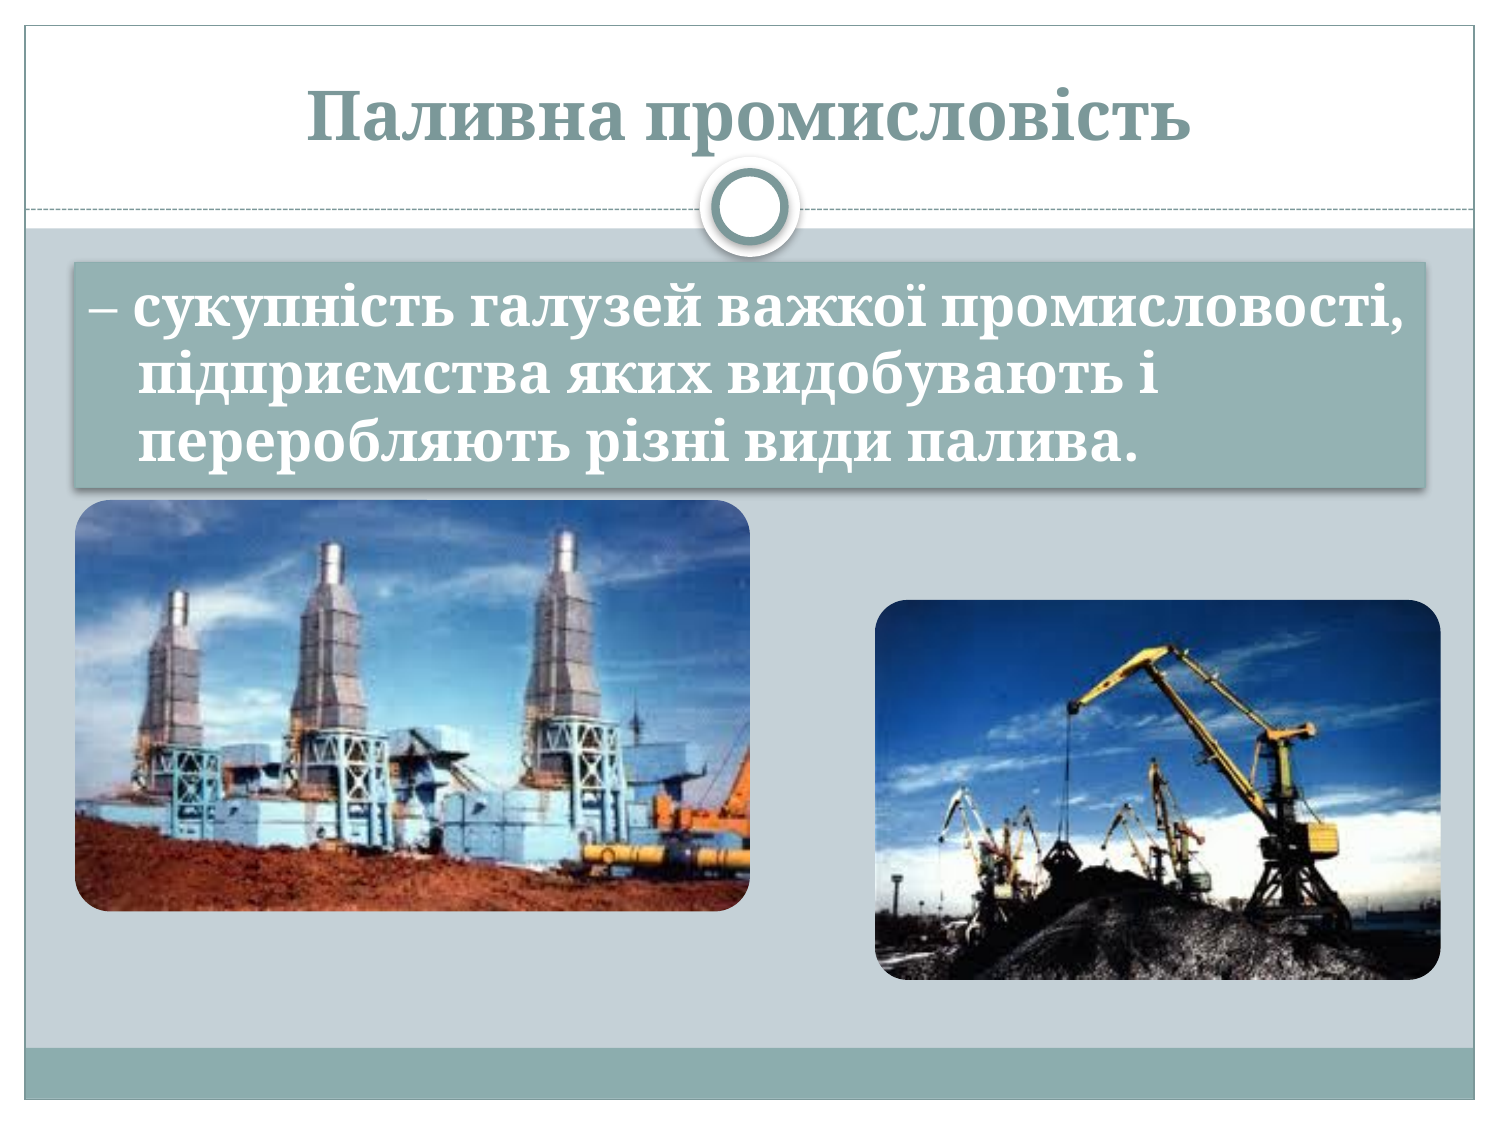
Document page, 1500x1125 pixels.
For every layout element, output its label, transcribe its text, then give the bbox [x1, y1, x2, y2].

list – сукупність галузей важкої промисловості, підприємства яких видобувають і переробляють різні види палива. [74, 262, 1426, 488]
picture [874, 599, 1441, 981]
picture [74, 499, 751, 912]
title Паливна промисловість [49, 37, 1450, 162]
